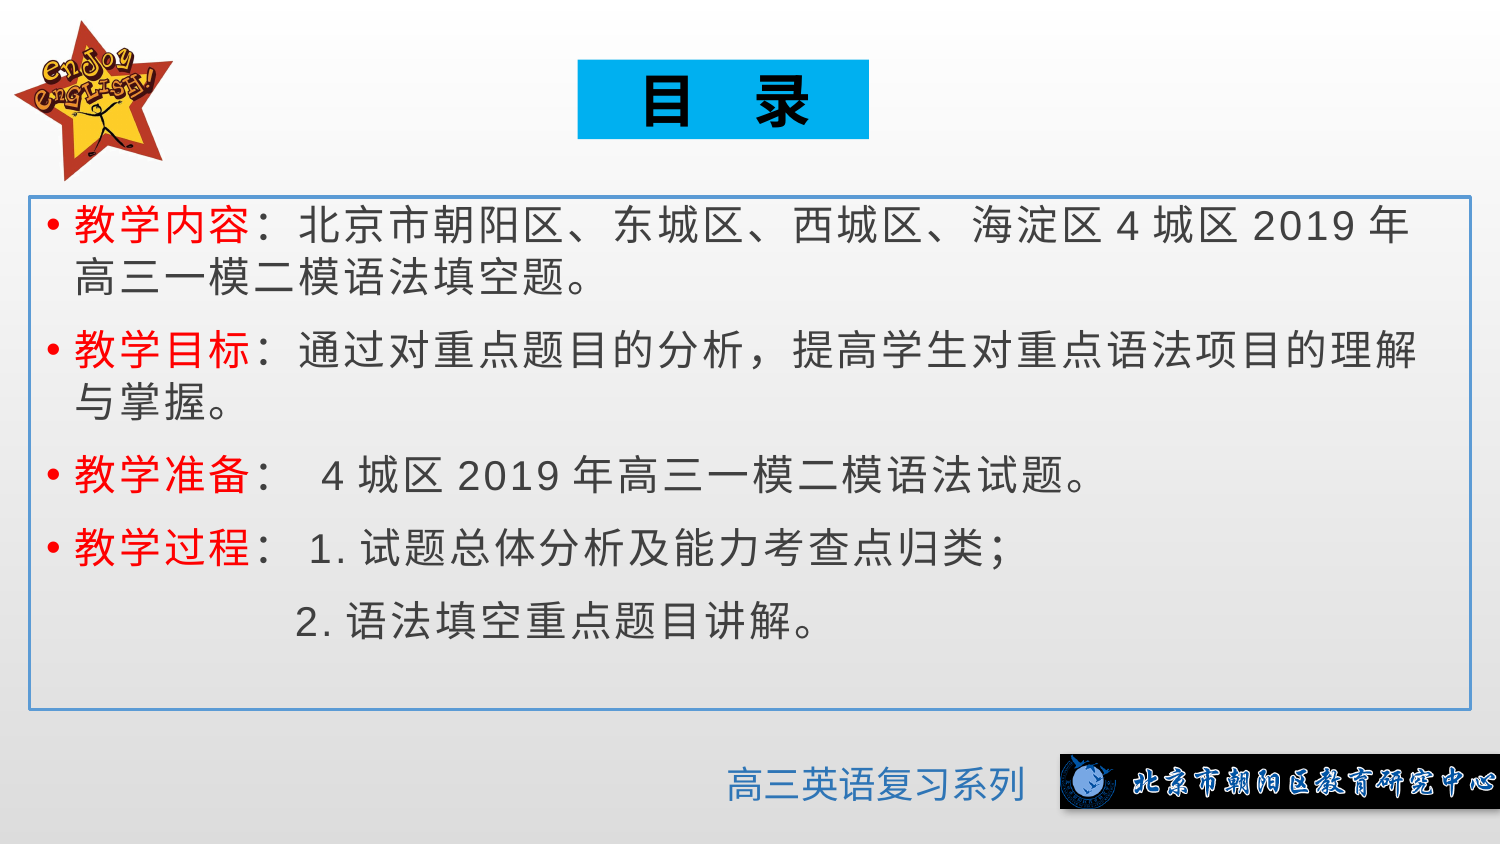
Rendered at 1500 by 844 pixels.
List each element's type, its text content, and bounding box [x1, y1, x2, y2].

title 目 录 [577, 59, 869, 140]
list 教学内容：北京市朝阳区、东城区、西城区、海淀区4城区2019年高三一模二模语法填空题。 教学目标：通过对重点题目的分析，提高学生对重点语法项目的理解与掌握。 教学准备： 4城区2019年高三一模二模语法试题。 教学过程：1.试题总体分析及能力考查点归类； 2.语法填空重点题目讲解。 [29, 196, 1471, 710]
text_box 高三英语复习系列 [711, 754, 1047, 814]
picture [1060, 754, 1500, 809]
picture [2, 4, 193, 187]
